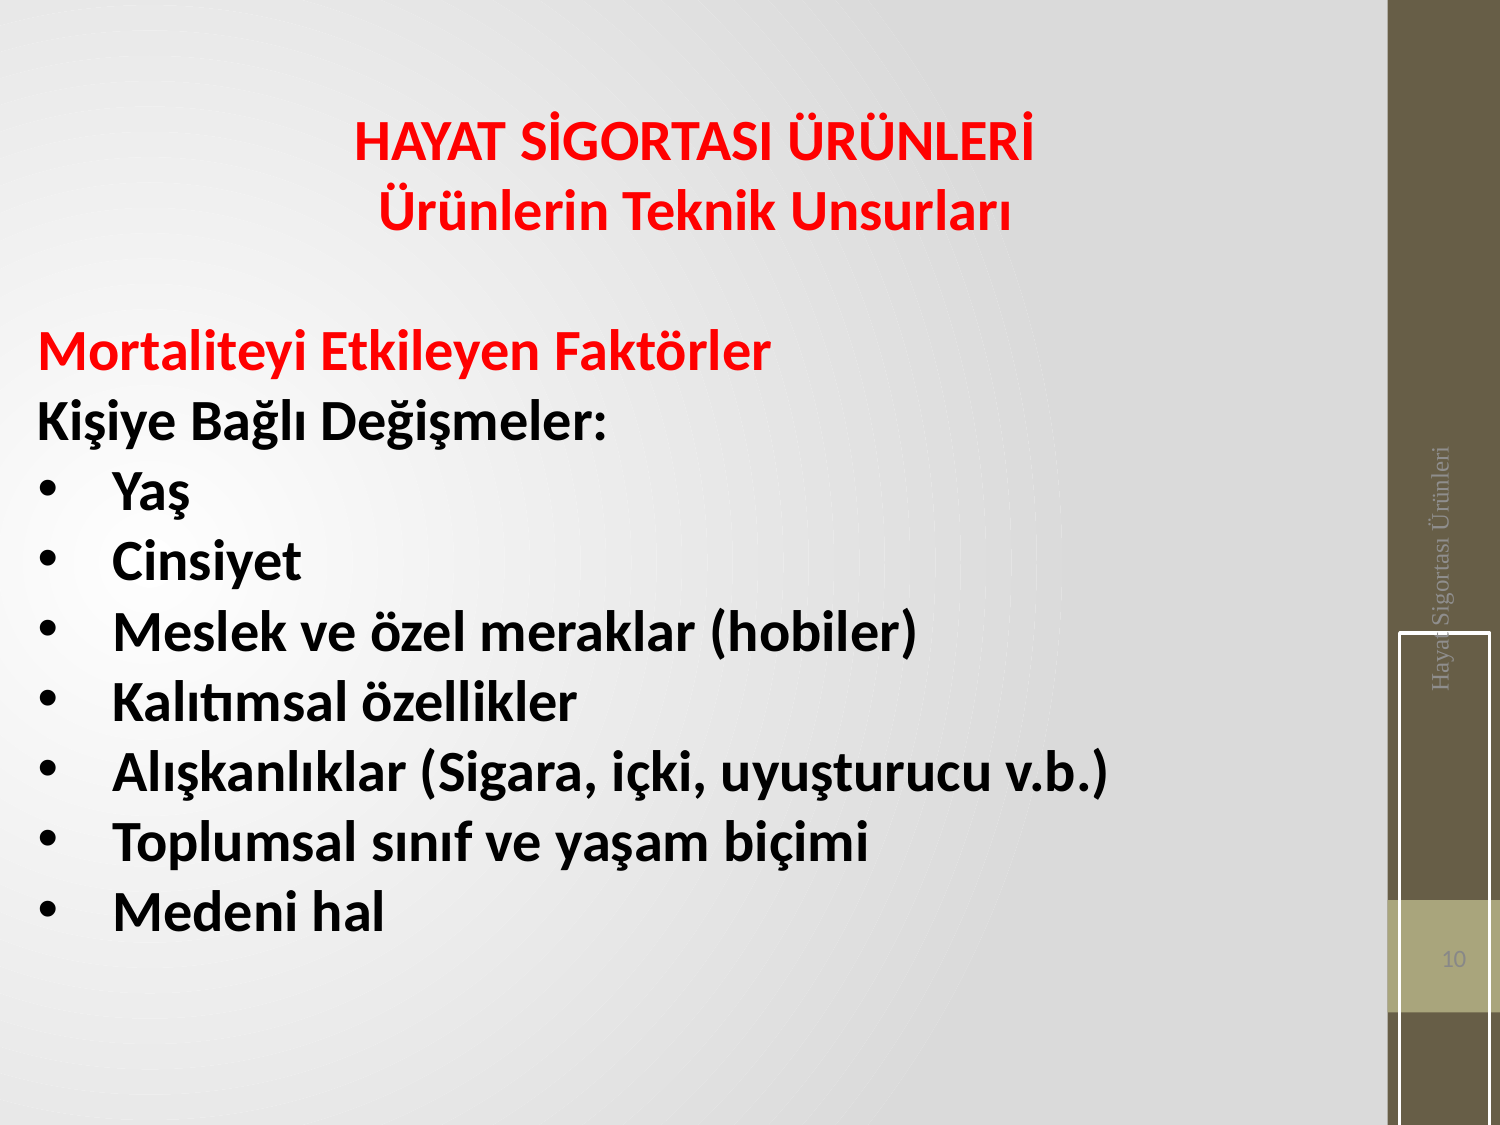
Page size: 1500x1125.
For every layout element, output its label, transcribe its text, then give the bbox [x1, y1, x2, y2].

text_box HAYAT SİGORTASI ÜRÜNLERİ Ürünlerin Teknik Unsurları Mortaliteyi Etkileyen Faktörler Kişiye Bağlı Değişmeler: Yaş Cinsiyet Meslek ve özel meraklar (hobiler) Kalıtımsal özellikler Alışkanlıklar (Sigara, içki, uyuşturucu v.b.) Toplumsal sınıf ve yaşam biçimi Medeni hal [37, 99, 1354, 943]
footer Hayat Sigortası Ürünleri [1408, 250, 1469, 889]
slide_number 10 [1398, 631, 1491, 1125]
